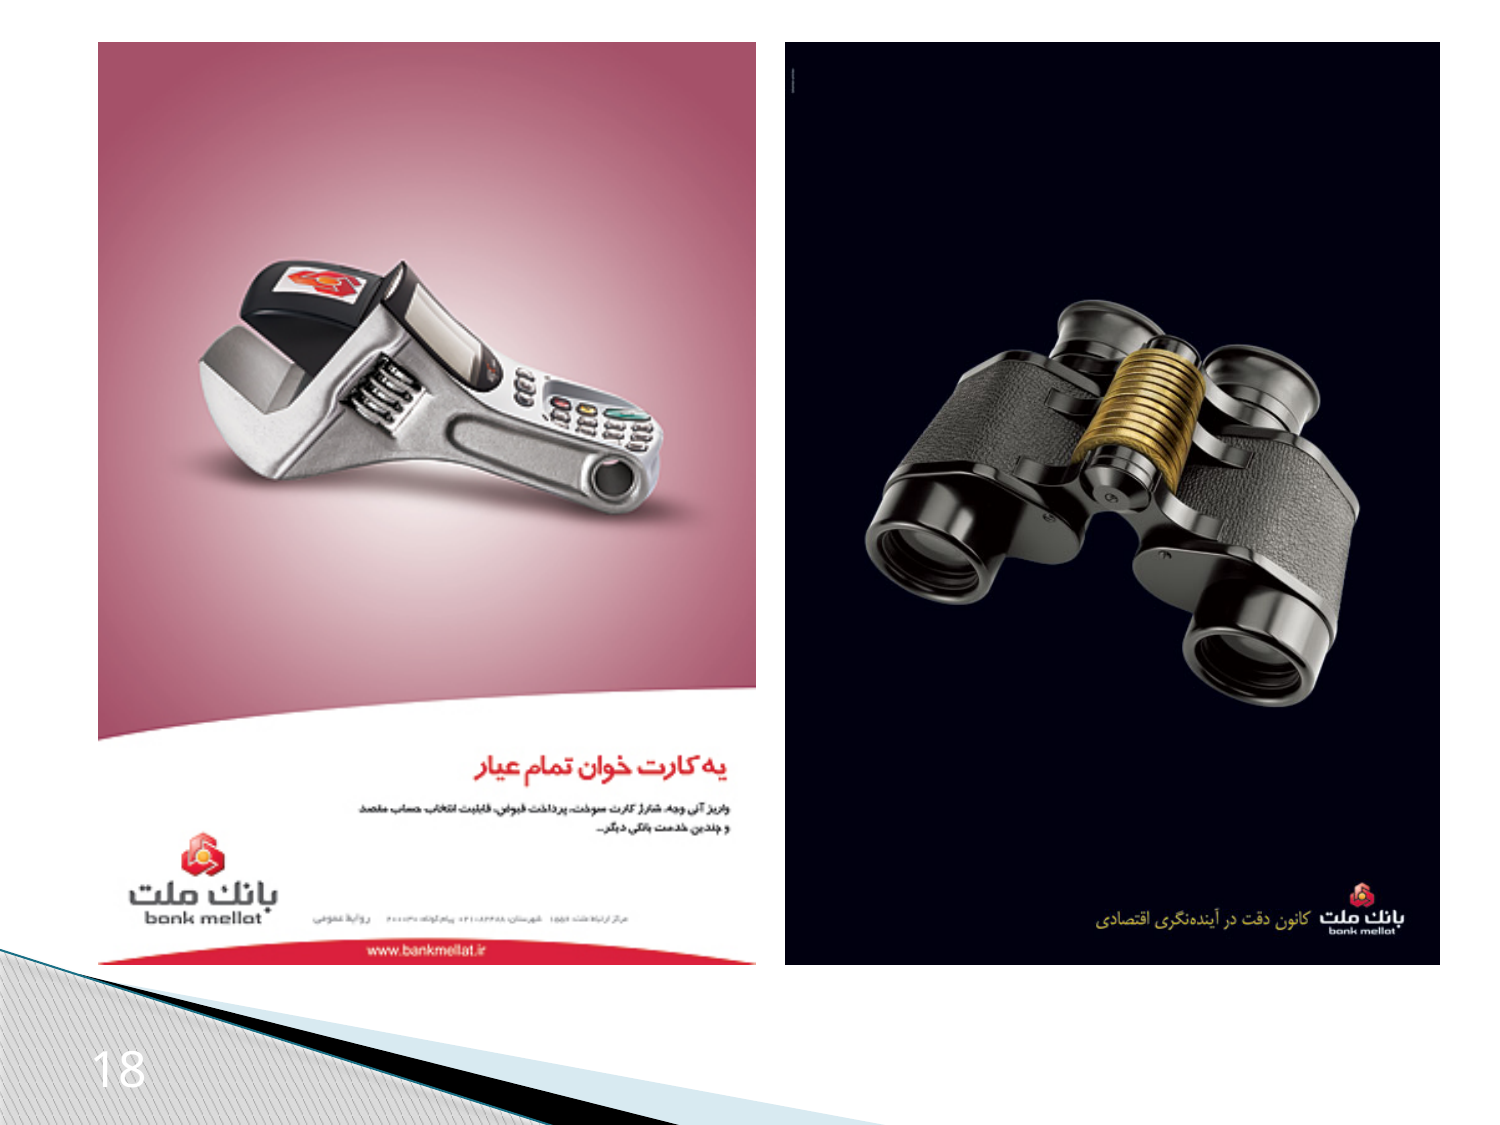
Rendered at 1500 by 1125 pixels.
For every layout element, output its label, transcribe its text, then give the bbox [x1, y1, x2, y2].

picture [97, 42, 756, 965]
picture [785, 42, 1440, 965]
text_box 18 [41, 1030, 195, 1105]
